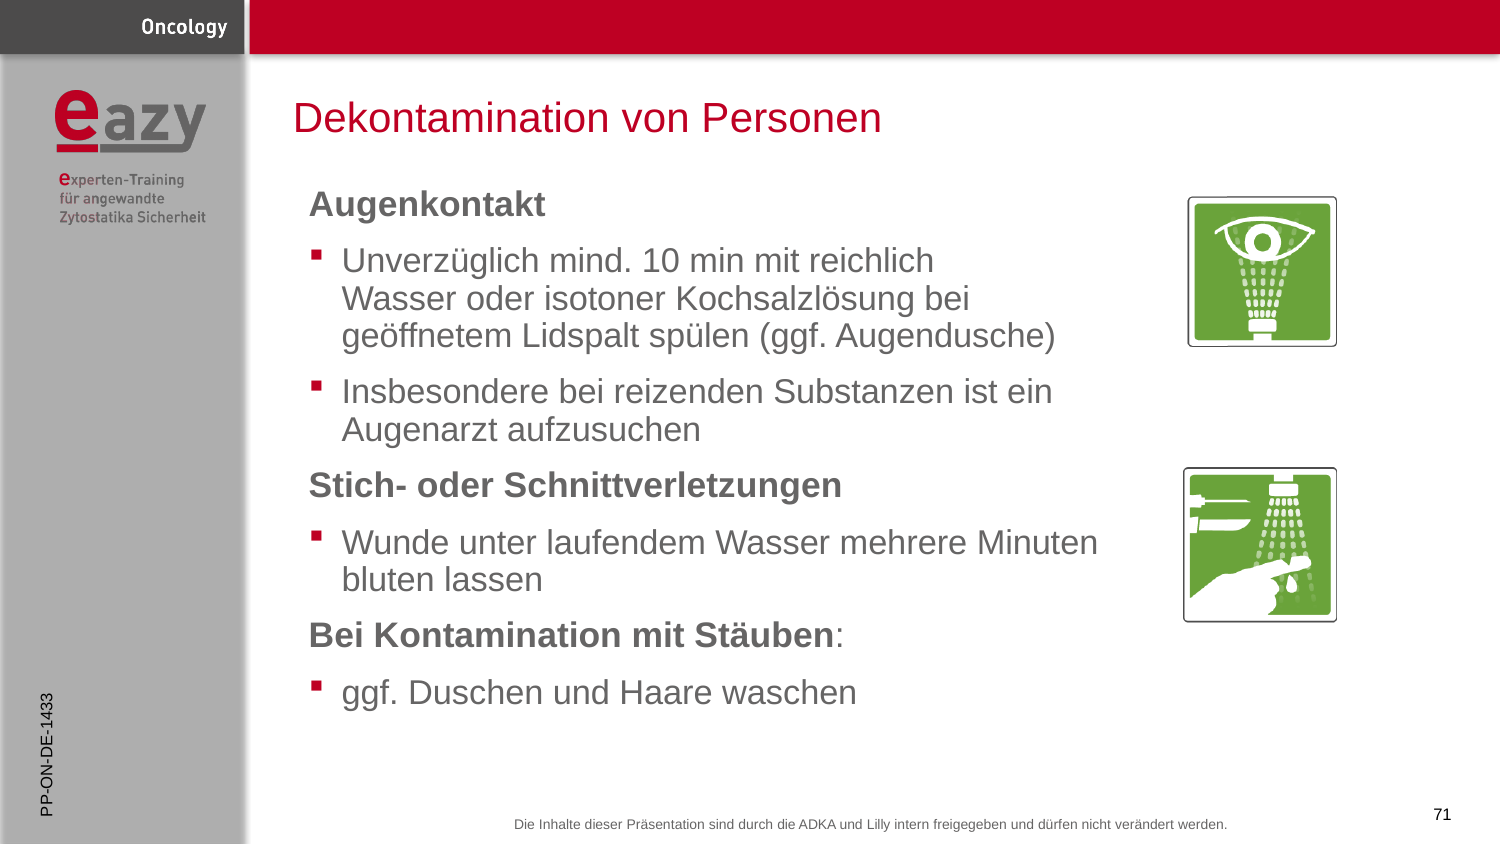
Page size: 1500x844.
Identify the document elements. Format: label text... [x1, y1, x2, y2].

title Dekontamination von Personen [292, 90, 1393, 172]
picture [95, 0, 273, 57]
picture [1138, 467, 1338, 679]
list PP-ON-DE-1433 [13, 520, 64, 832]
picture [1186, 190, 1337, 347]
picture [55, 90, 206, 225]
list Augenkontakt Unverzüglich mind. 10 min mit reichlich Wasser oder isotoner Kochsalzlösung bei geöffnetem Lidspalt spülen (ggf. Augendusche) Insbesondere bei reizenden Substanzen ist ein Augenarzt aufzusuchen Stich- oder Schnittverletzungen Wunde unter laufendem Wasser mehrere Minuten bluten lassen Bei Kontamination mit Stäuben: ggf. Duschen und Haare waschen [293, 178, 1155, 772]
slide_number 71 [1353, 796, 1467, 834]
